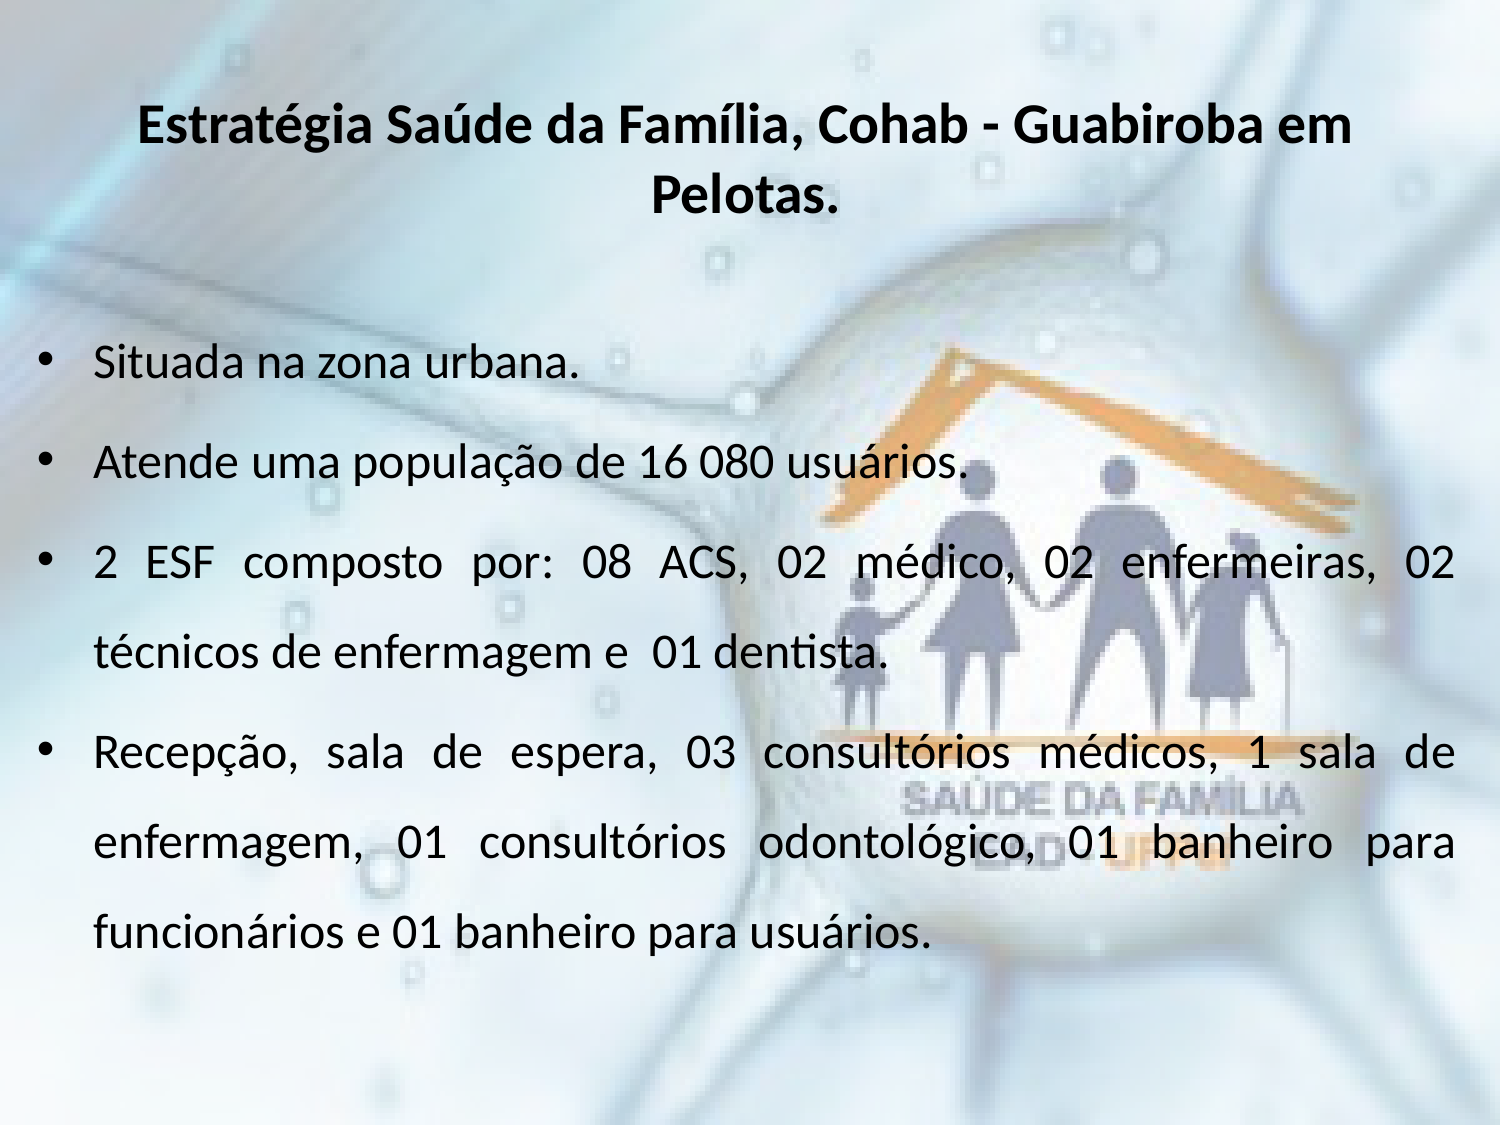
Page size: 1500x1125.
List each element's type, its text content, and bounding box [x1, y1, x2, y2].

title Estratégia Saúde da Família, Cohab - Guabiroba em Pelotas. [22, 78, 1471, 233]
list Situada na zona urbana. Atende uma população de 16 080 usuários. 2 ESF composto por: 08 ACS, 02 médico, 02 enfermeiras, 02 técnicos de enfermagem e 01 dentista. Recepção, sala de espera, 03 consultórios médicos, 1 sala de enfermagem, 01 consultórios odontológico, 01 banheiro para funcionários e 01 banheiro para usuários. [21, 290, 1471, 1125]
